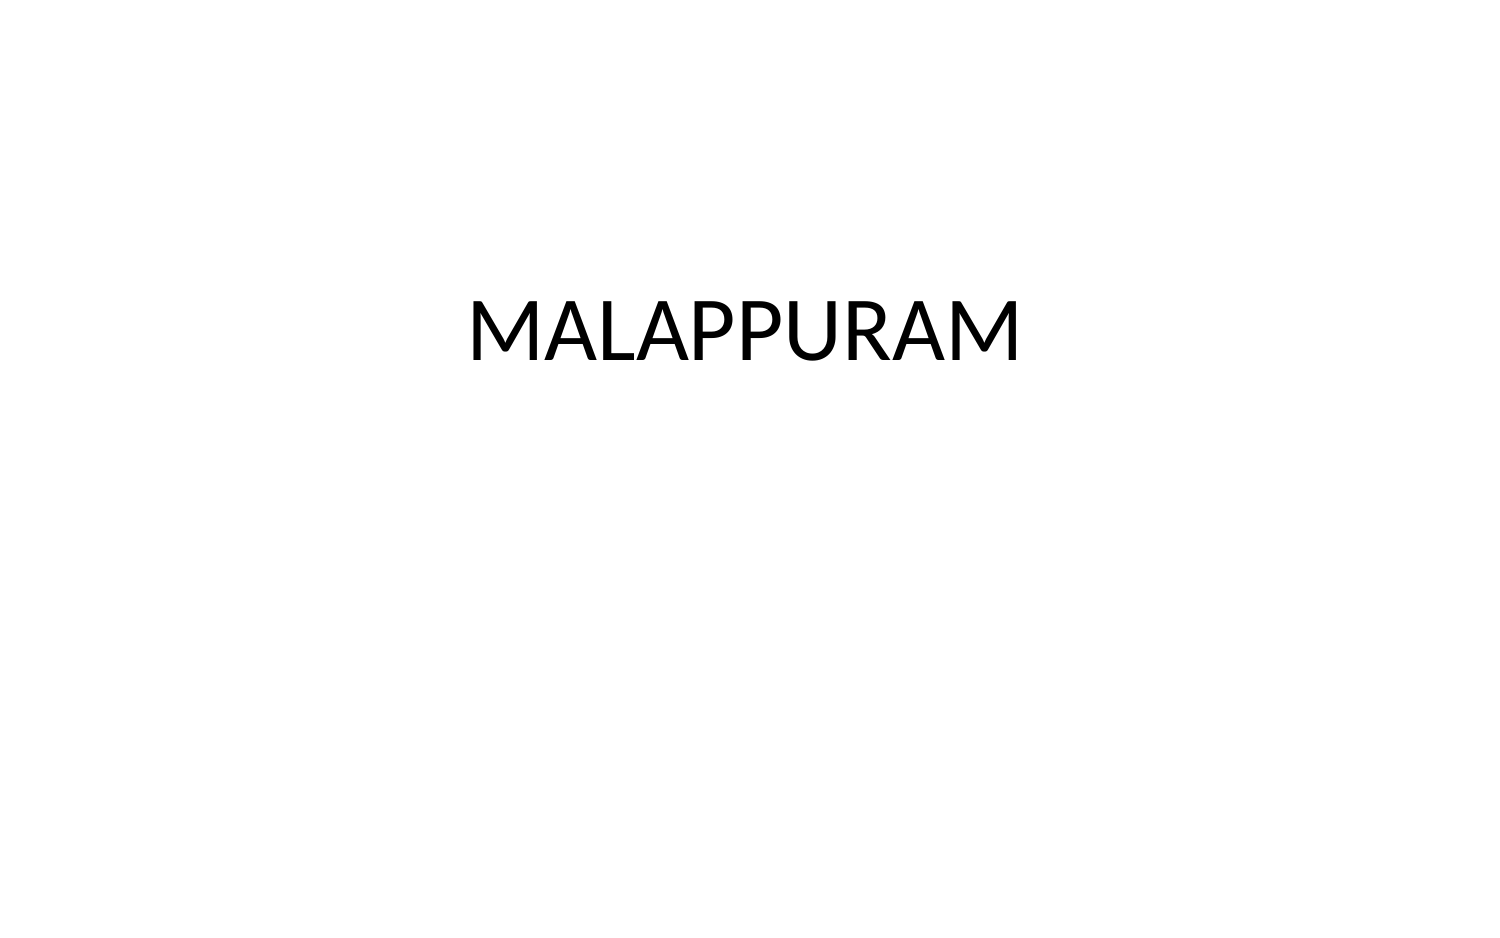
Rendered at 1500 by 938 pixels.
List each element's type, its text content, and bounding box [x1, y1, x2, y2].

title MALAPPURAM [70, 246, 1421, 403]
